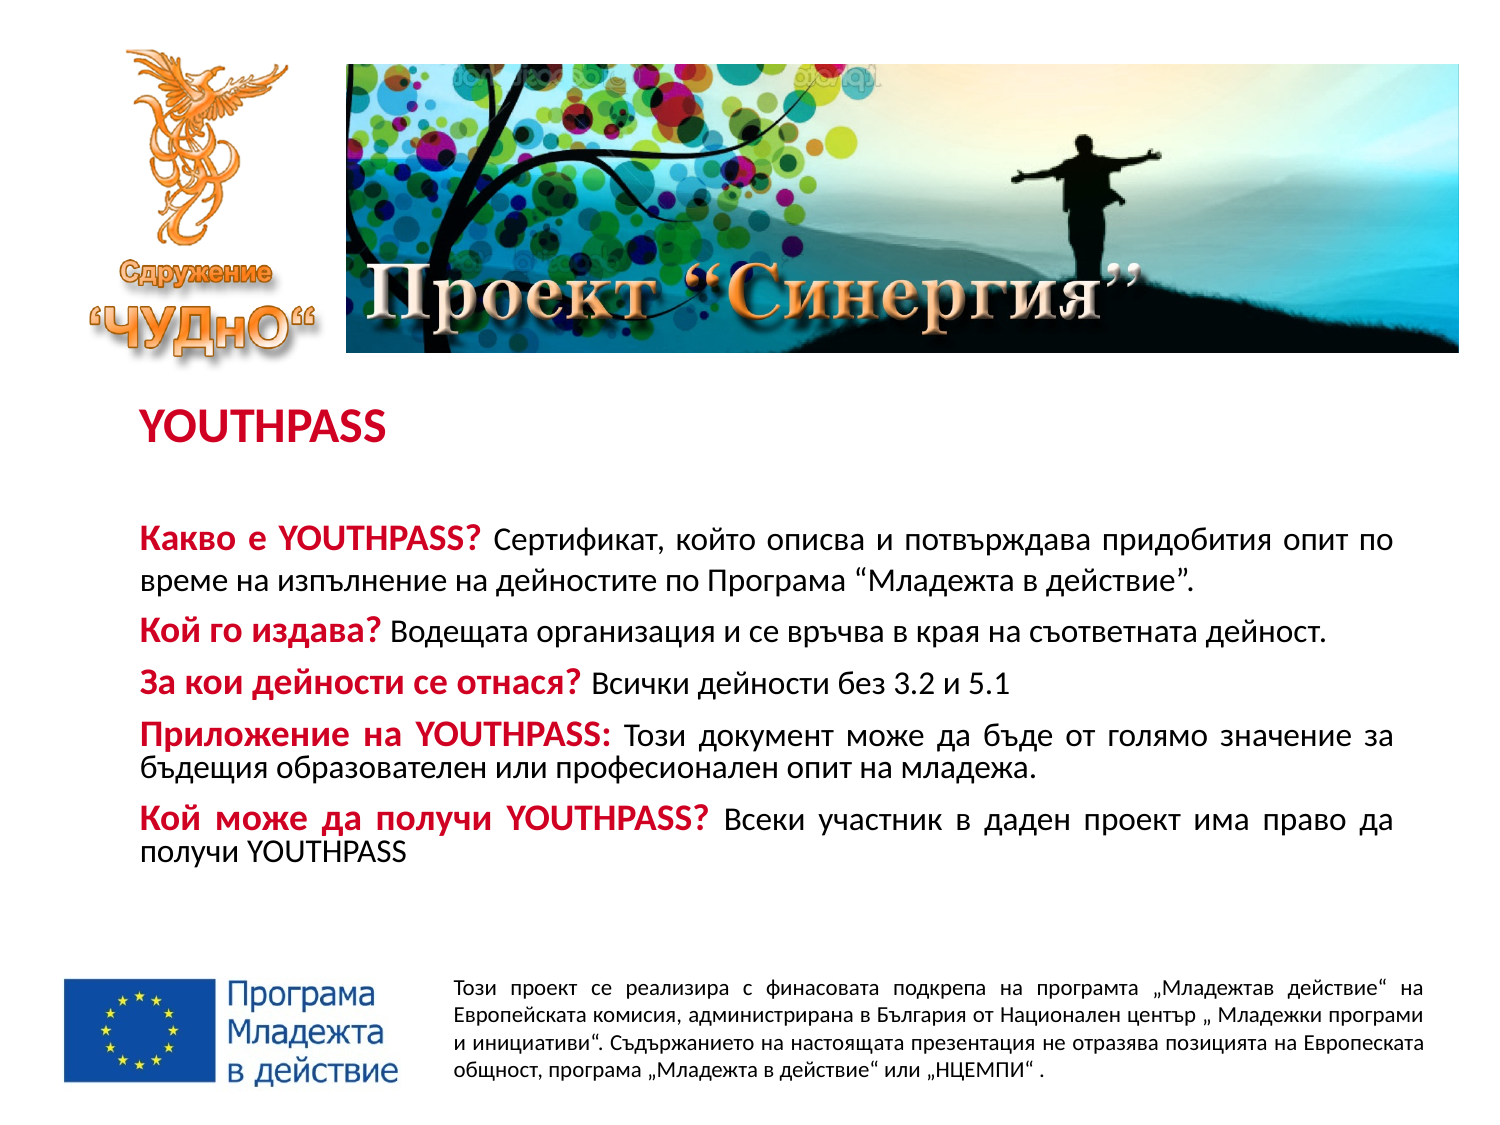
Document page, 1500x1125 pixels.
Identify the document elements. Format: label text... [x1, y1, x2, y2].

picture [49, 964, 424, 1099]
text_box Този проект се реализира с финасовата подкрепа на програмта „Младежтав действие“ на Европейската комисия, администрирана в България от Национален център „ Младежки програми и инициативи“. Съдържанието на настоящата презентация не отразява позицията на Европеската общност, програма „Младежта в действие“ или „НЦЕМПИ“ . [438, 964, 1441, 1090]
text_box YOUTHPASS Какво е YOUTHPASS? Сертификат, който описва и потвърждава придобития опит по време на изпълнение на дейностите по Програма “Младежта в действие”. Кой го издава? Водещата организация и се връчва в края на съответната дейност. За кои дейности се отнася? Всички дейности без 3.2 и 5.1 Приложение на YOUTHPASS: Този документ може да бъде от голямо значение за бъдещия образователен или професионален опит на младежа. Кой може да получи YOUTHPASS? Всеки участник в даден проект има право да получи YOUTHPASS [125, 385, 1410, 877]
picture [49, 31, 346, 386]
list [349, 64, 1459, 353]
